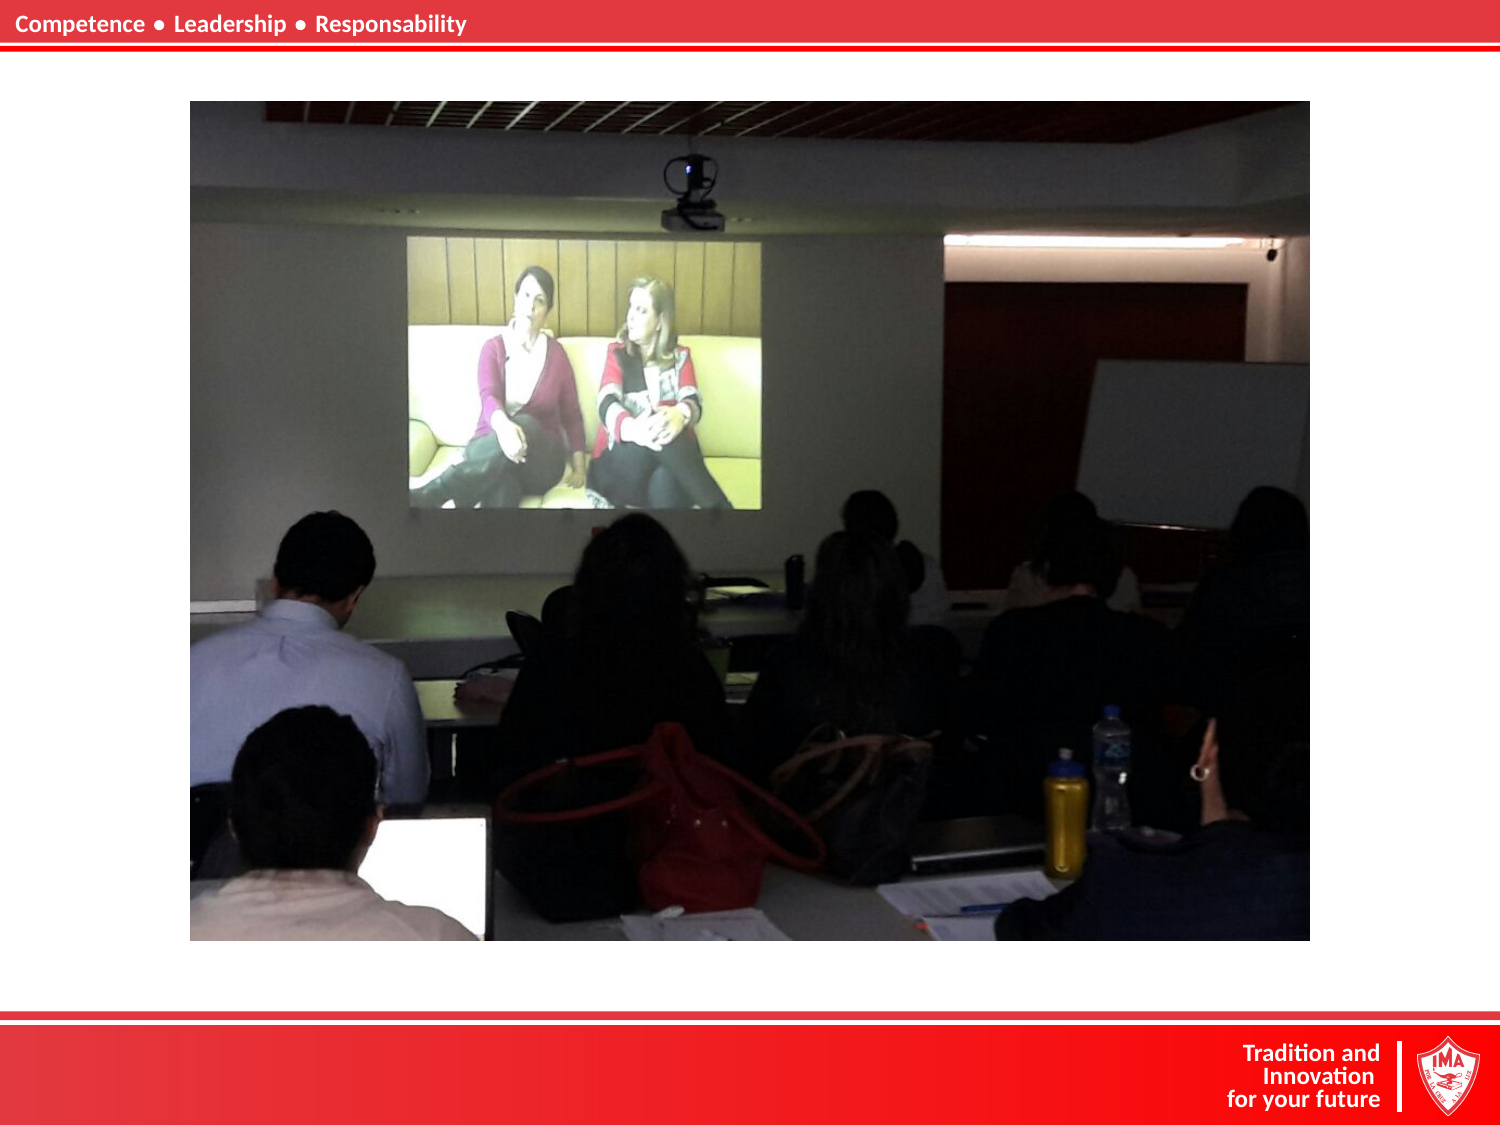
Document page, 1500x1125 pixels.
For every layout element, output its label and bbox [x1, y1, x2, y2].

picture [190, 101, 1310, 941]
picture [1417, 1036, 1480, 1116]
